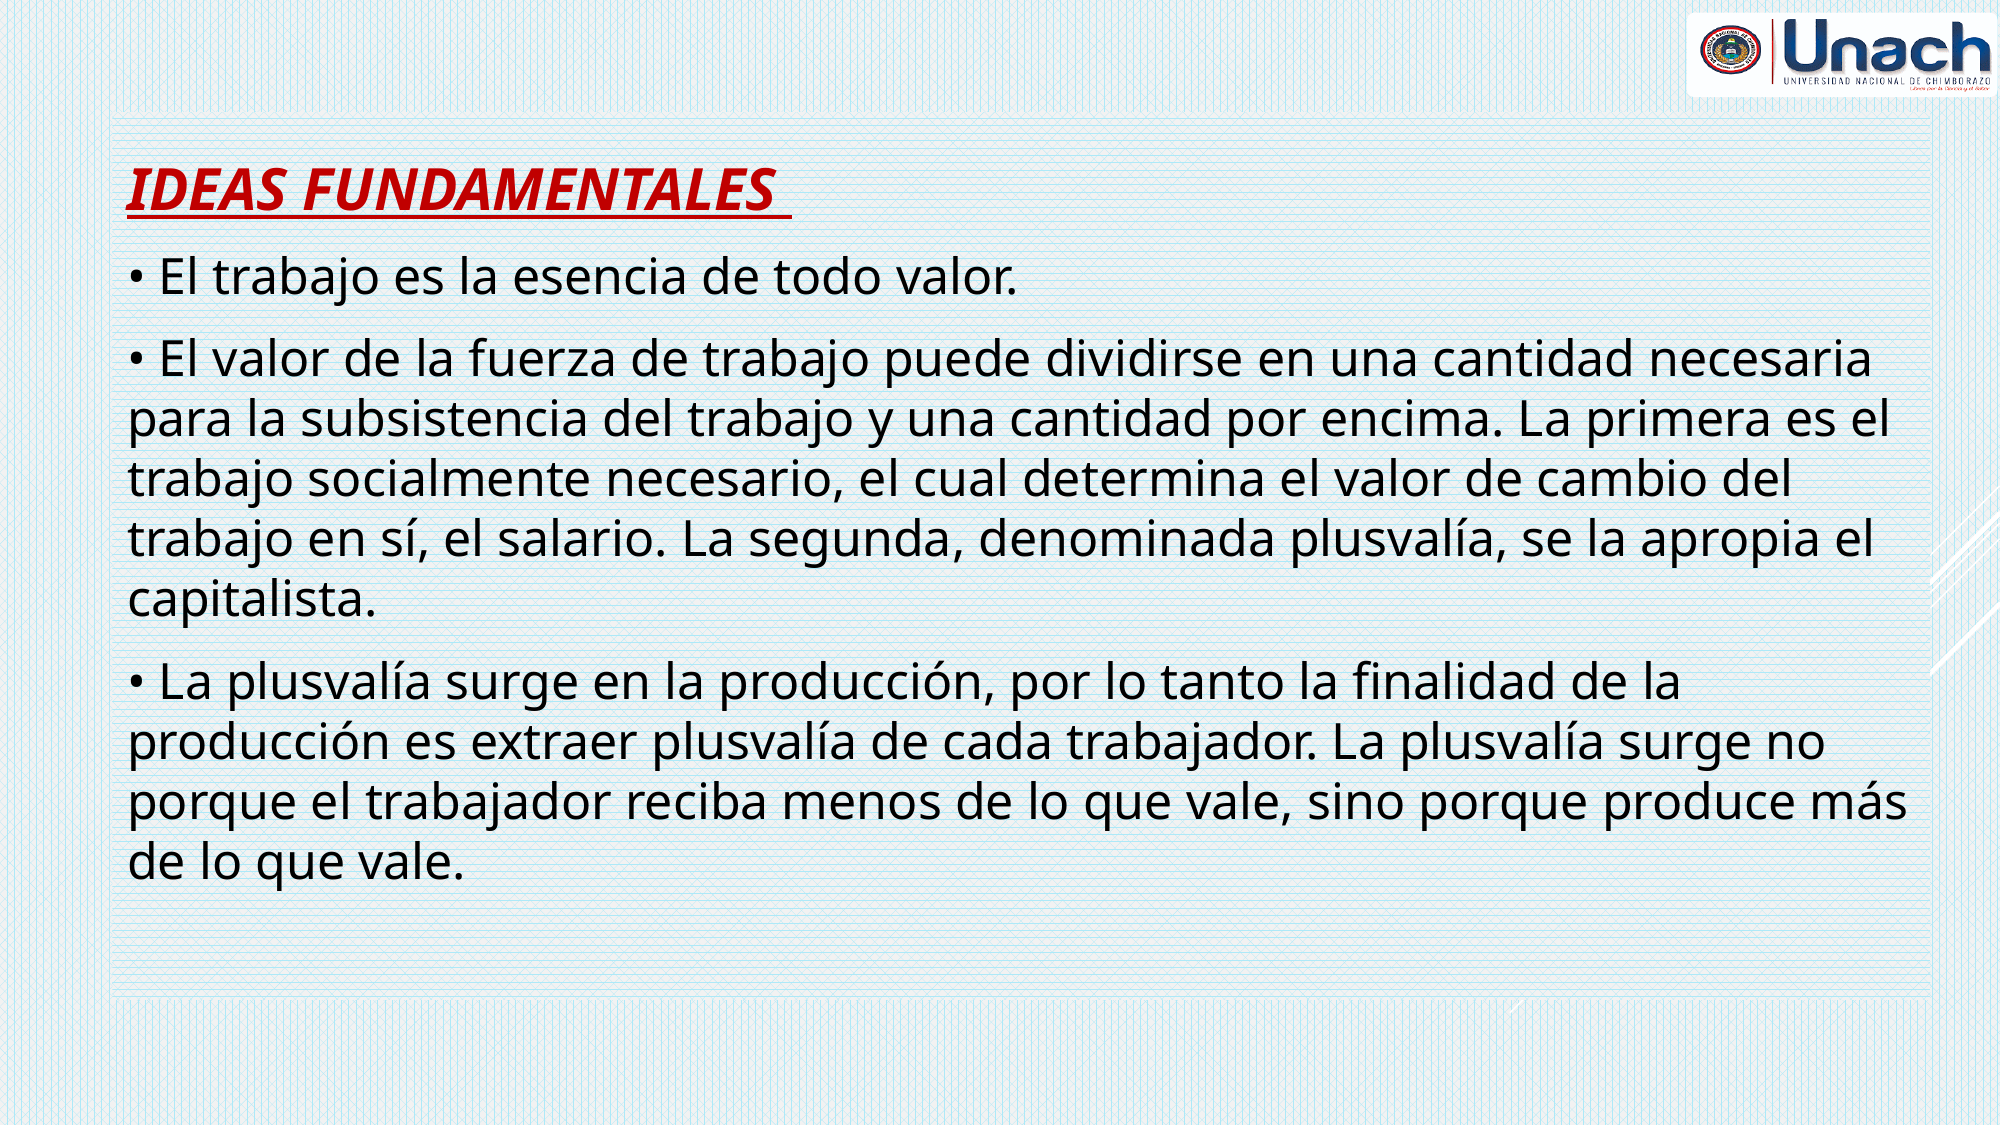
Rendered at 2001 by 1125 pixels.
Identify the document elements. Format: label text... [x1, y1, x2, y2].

picture [1686, 12, 1998, 98]
list IDEAS FUNDAMENTALES • El trabajo es la esencia de todo valor. • El valor de la fuerza de trabajo puede dividirse en una cantidad necesaria para la subsistencia del trabajo y una cantidad por encima. La primera es el trabajo socialmente necesario, el cual determina el valor de cambio del trabajo en sí, el salario. La segunda, denominada plusvalía, se la apropia el capitalista. • La plusvalía surge en la producción, por lo tanto la finalidad de la producción es extraer plusvalía de cada trabajador. La plusvalía surge no porque el trabajador reciba menos de lo que vale, sino porque produce más de lo que vale. [112, 112, 1931, 1000]
